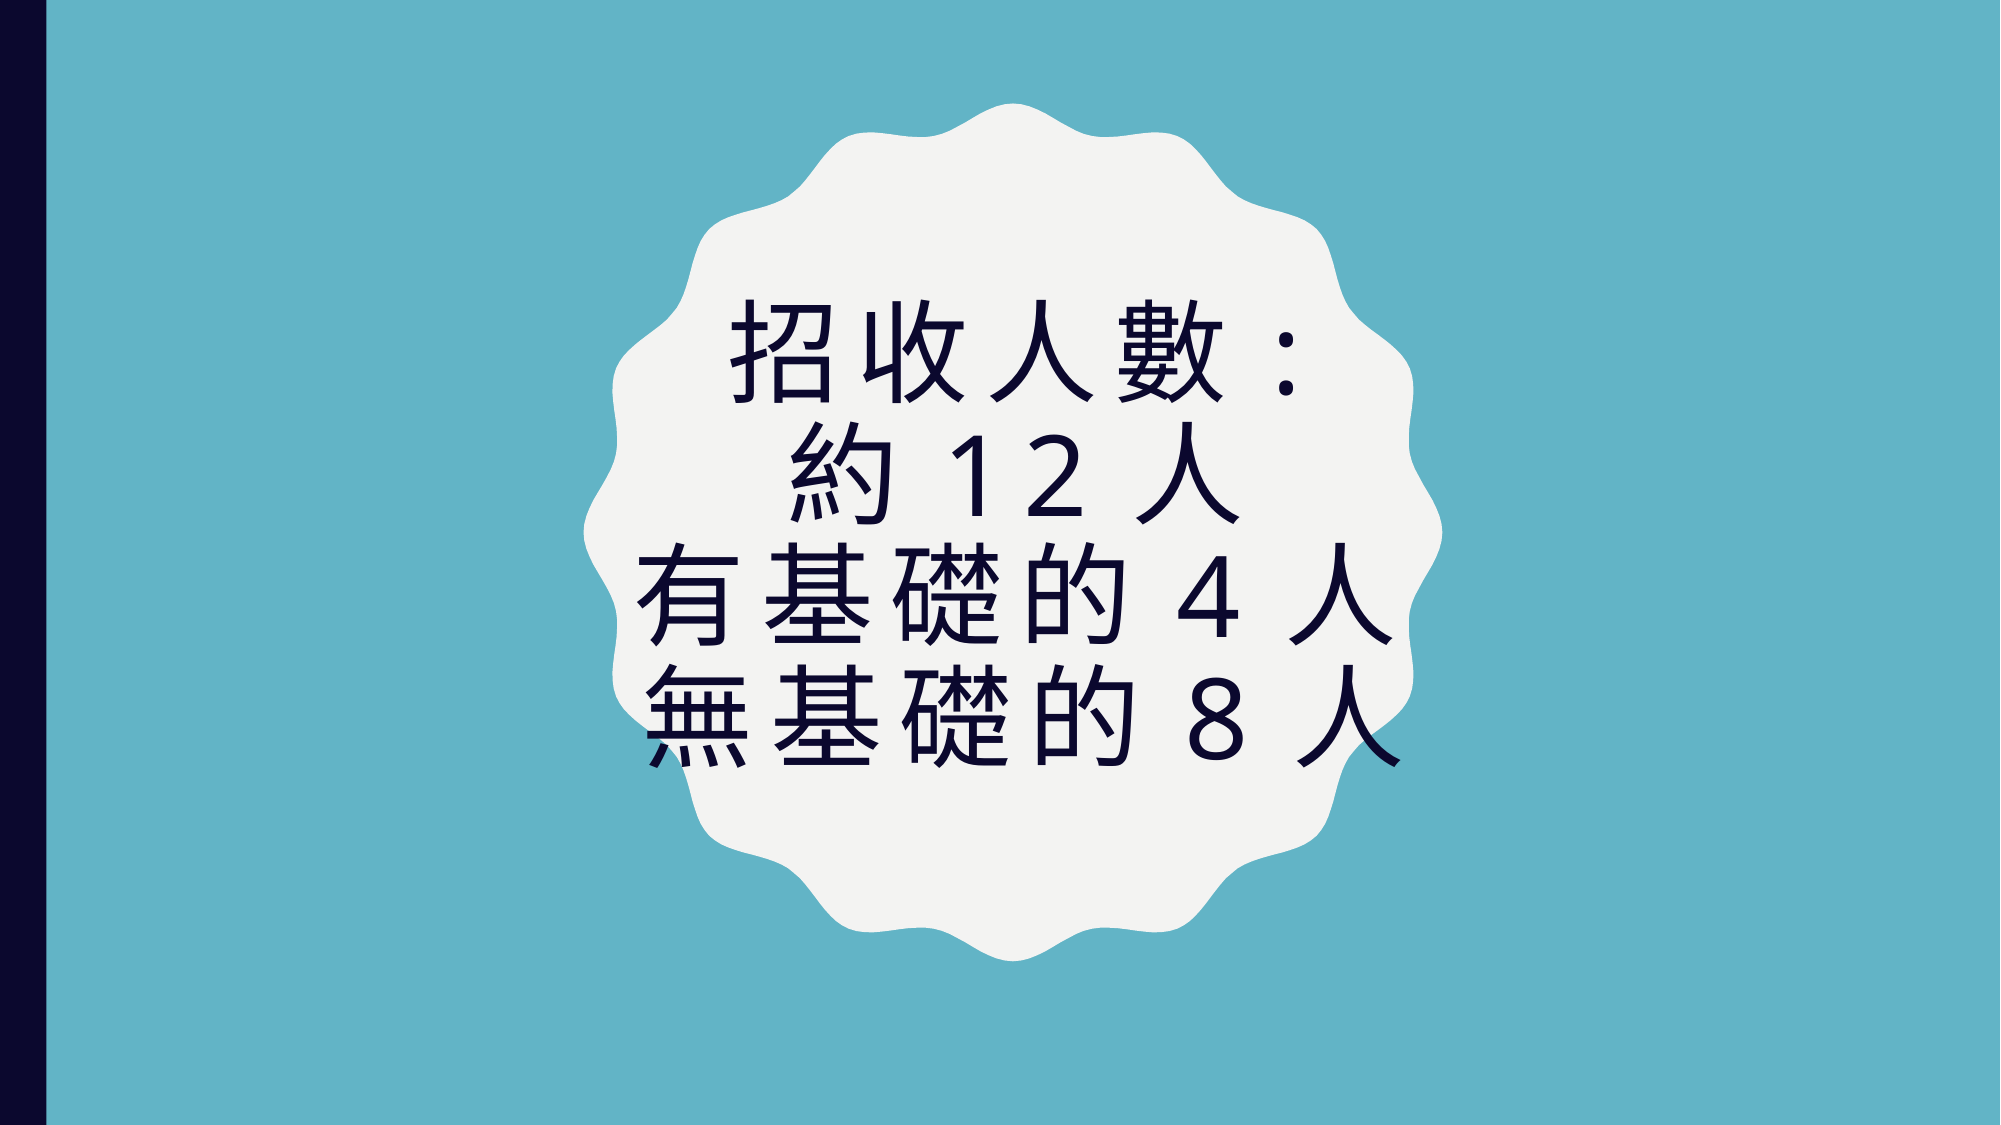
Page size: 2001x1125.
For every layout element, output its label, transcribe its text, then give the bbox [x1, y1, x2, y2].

title 招收人數: 約12人 有基礎的4人 無基礎的8人 [176, 180, 1870, 902]
